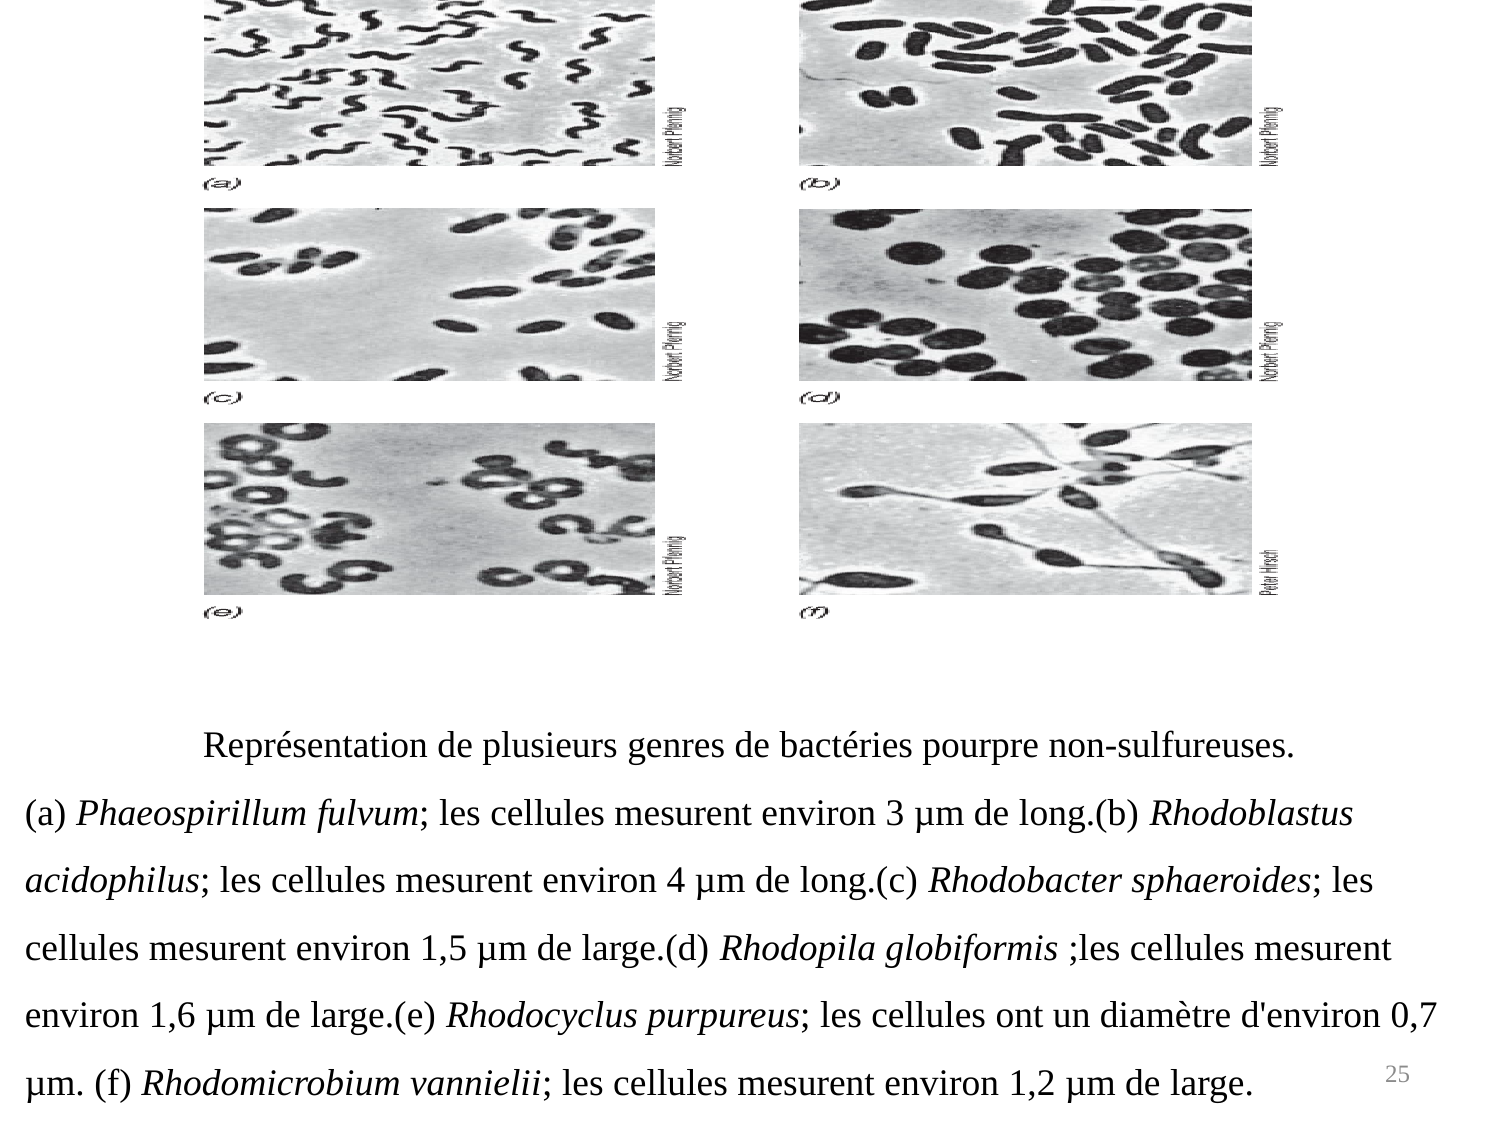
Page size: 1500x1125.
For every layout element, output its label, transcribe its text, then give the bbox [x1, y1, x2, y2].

text_box Représentation de plusieurs genres de bactéries pourpre non-sulfureuses. (a) Phaeospirillum fulvum; les cellules mesurent environ 3 µm de long.(b) Rhodoblastus acidophilus; les cellules mesurent environ 4 µm de long.(c) Rhodobacter sphaeroides; les cellules mesurent environ 1,5 µm de large.(d) Rhodopila globiformis ;les cellules mesurent environ 1,6 µm de large.(e) Rhodocyclus purpureus; les cellules ont un diamètre d'environ 0,7 µm. (f) Rhodomicrobium vannielii; les cellules mesurent environ 1,2 µm de large. [9, 690, 1490, 1111]
picture [151, 0, 1352, 624]
slide_number 25 [1074, 1042, 1425, 1103]
